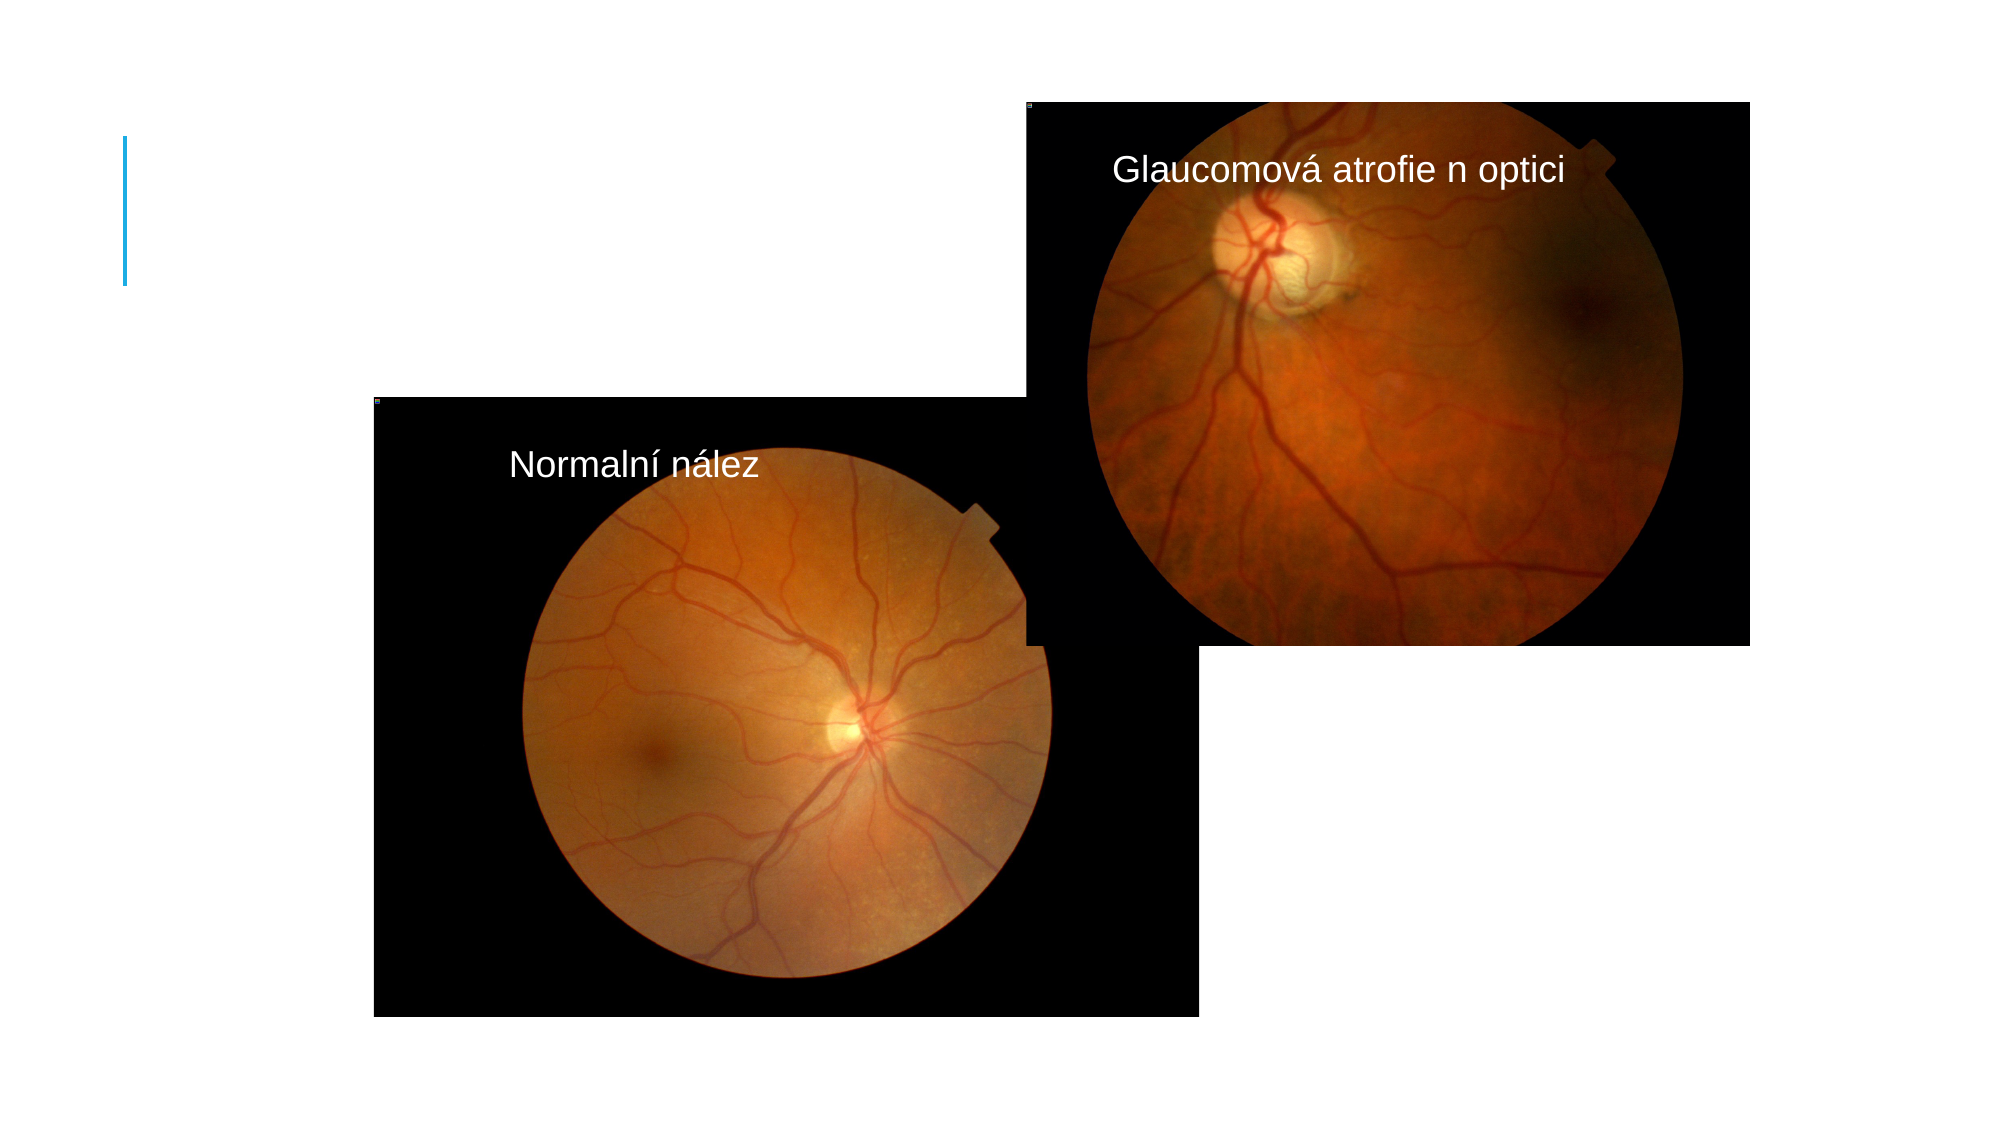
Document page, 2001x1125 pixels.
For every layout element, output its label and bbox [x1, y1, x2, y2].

picture [1026, 102, 1751, 647]
list [373, 396, 1200, 1018]
